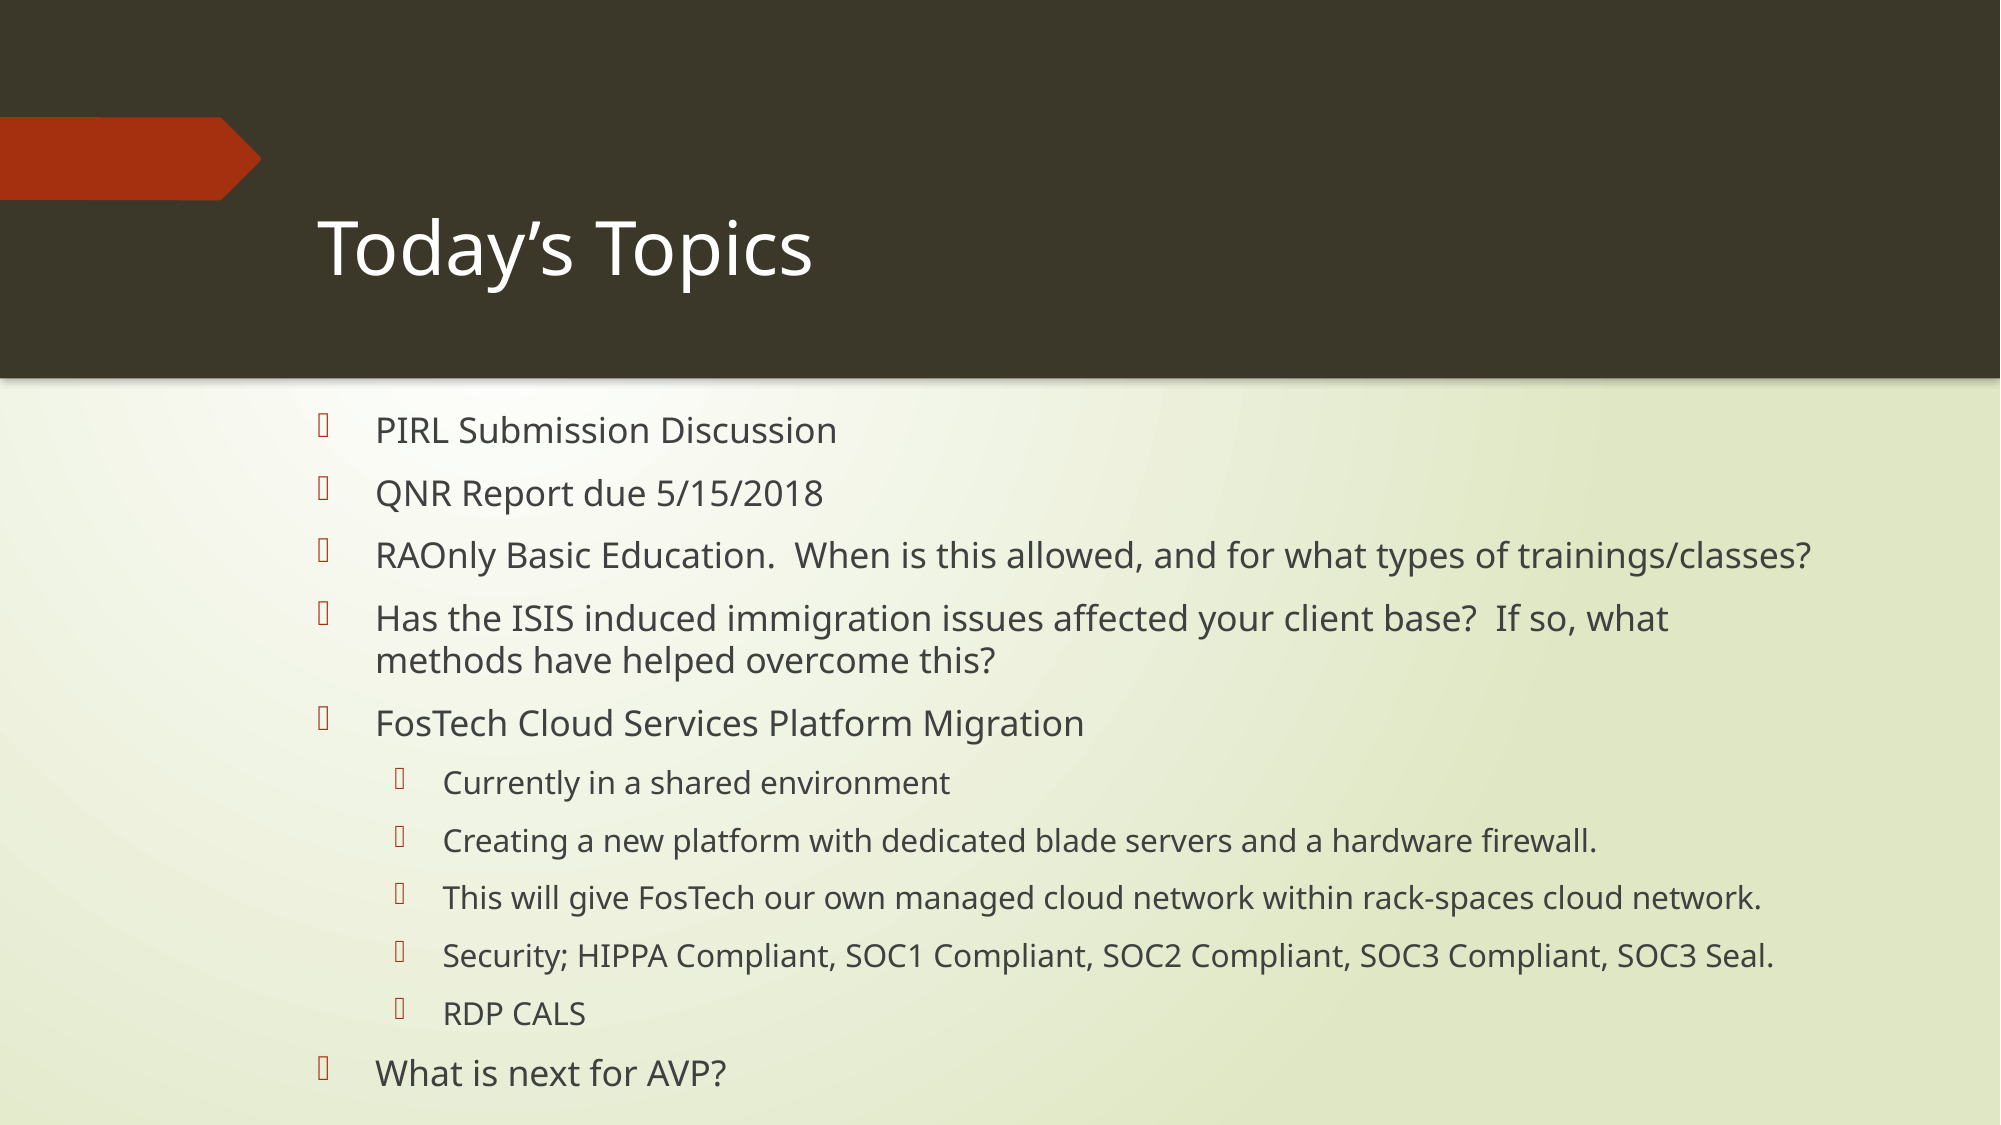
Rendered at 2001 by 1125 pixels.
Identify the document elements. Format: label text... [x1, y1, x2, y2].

title Today’s Topics [302, 102, 1842, 313]
list PIRL Submission Discussion QNR Report due 5/15/2018 RAOnly Basic Education. When is this allowed, and for what types of trainings/classes? Has the ISIS induced immigration issues affected your client base? If so, what methods have helped overcome this? FosTech Cloud Services Platform Migration Currently in a shared environment Creating a new platform with dedicated blade servers and a hardware firewall. This will give FosTech our own managed cloud network within rack-spaces cloud network. Security; HIPPA Compliant, SOC1 Compliant, SOC2 Compliant, SOC3 Compliant, SOC3 Seal. RDP CALS What is next for AVP? [302, 400, 1842, 1114]
text_box [0, 0, 2000, 379]
text_box [0, 390, 2000, 1125]
text_box [0, 117, 262, 201]
